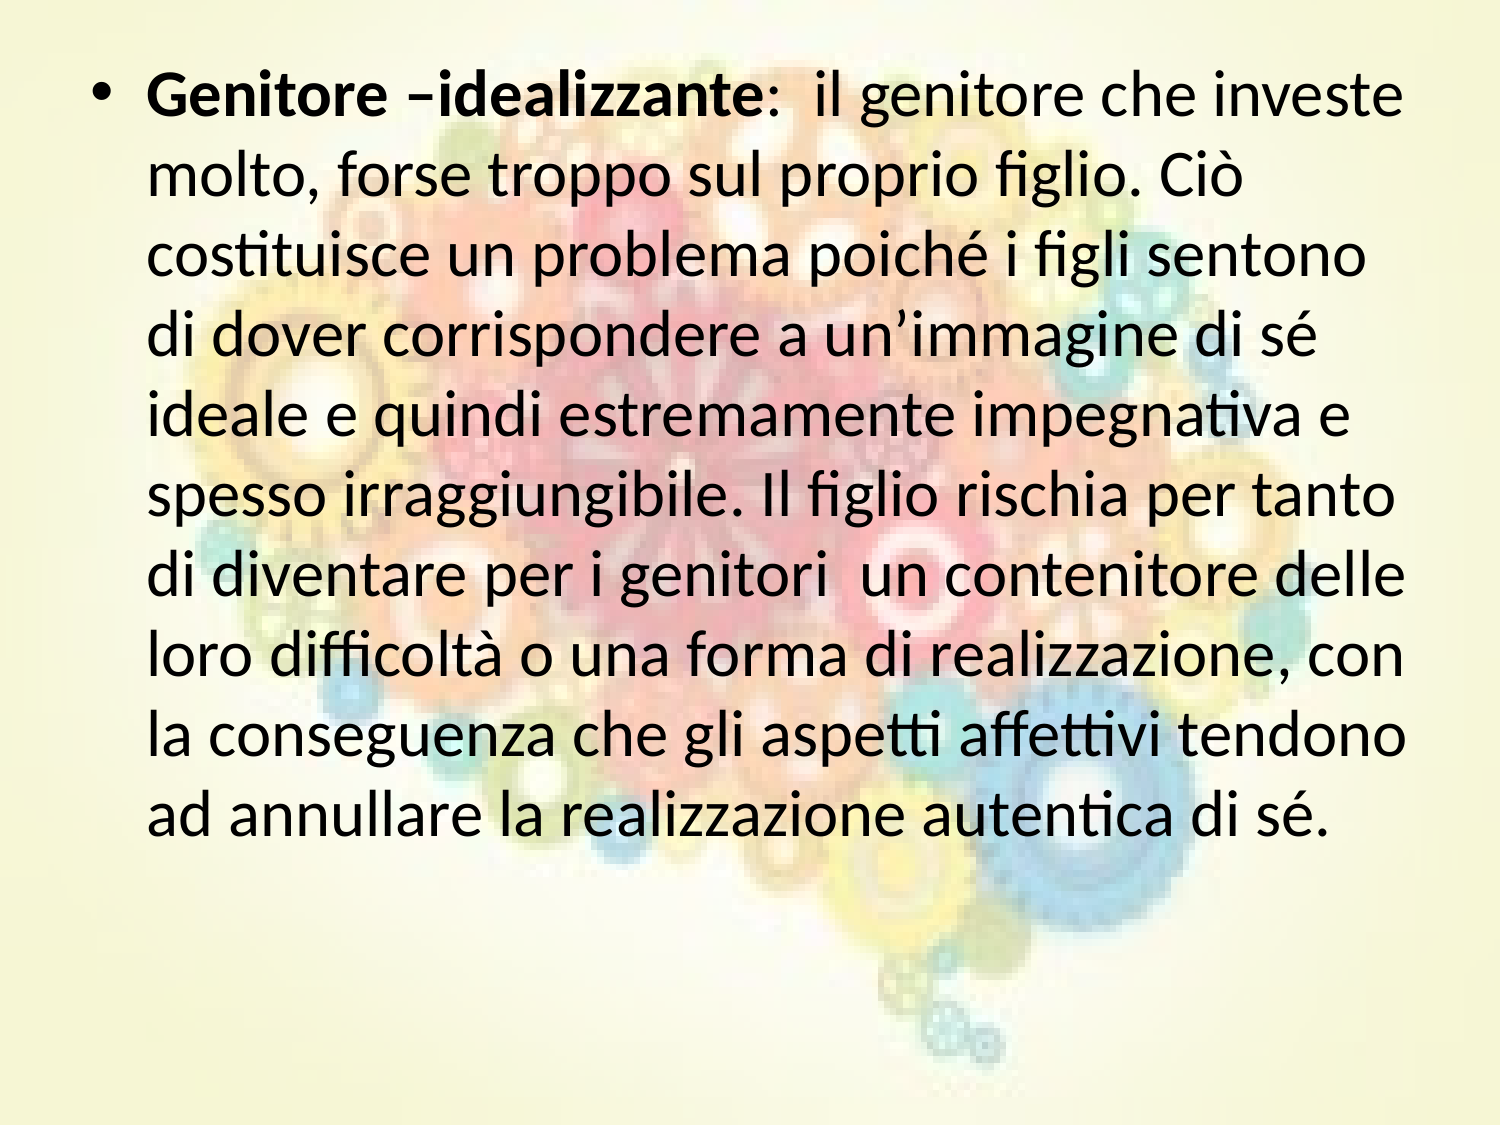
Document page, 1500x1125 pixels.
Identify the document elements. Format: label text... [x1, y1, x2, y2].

list Genitore –idealizzante: il genitore che investe molto, forse troppo sul proprio figlio. Ciò costituisce un problema poiché i figli sentono di dover corrispondere a un’immagine di sé ideale e quindi estremamente impegnativa e spesso irraggiungibile. Il figlio rischia per tanto di diventare per i genitori un contenitore delle loro difficoltà o una forma di realizzazione, con la conseguenza che gli aspetti affettivi tendono ad annullare la realizzazione autentica di sé. [75, 42, 1425, 1005]
